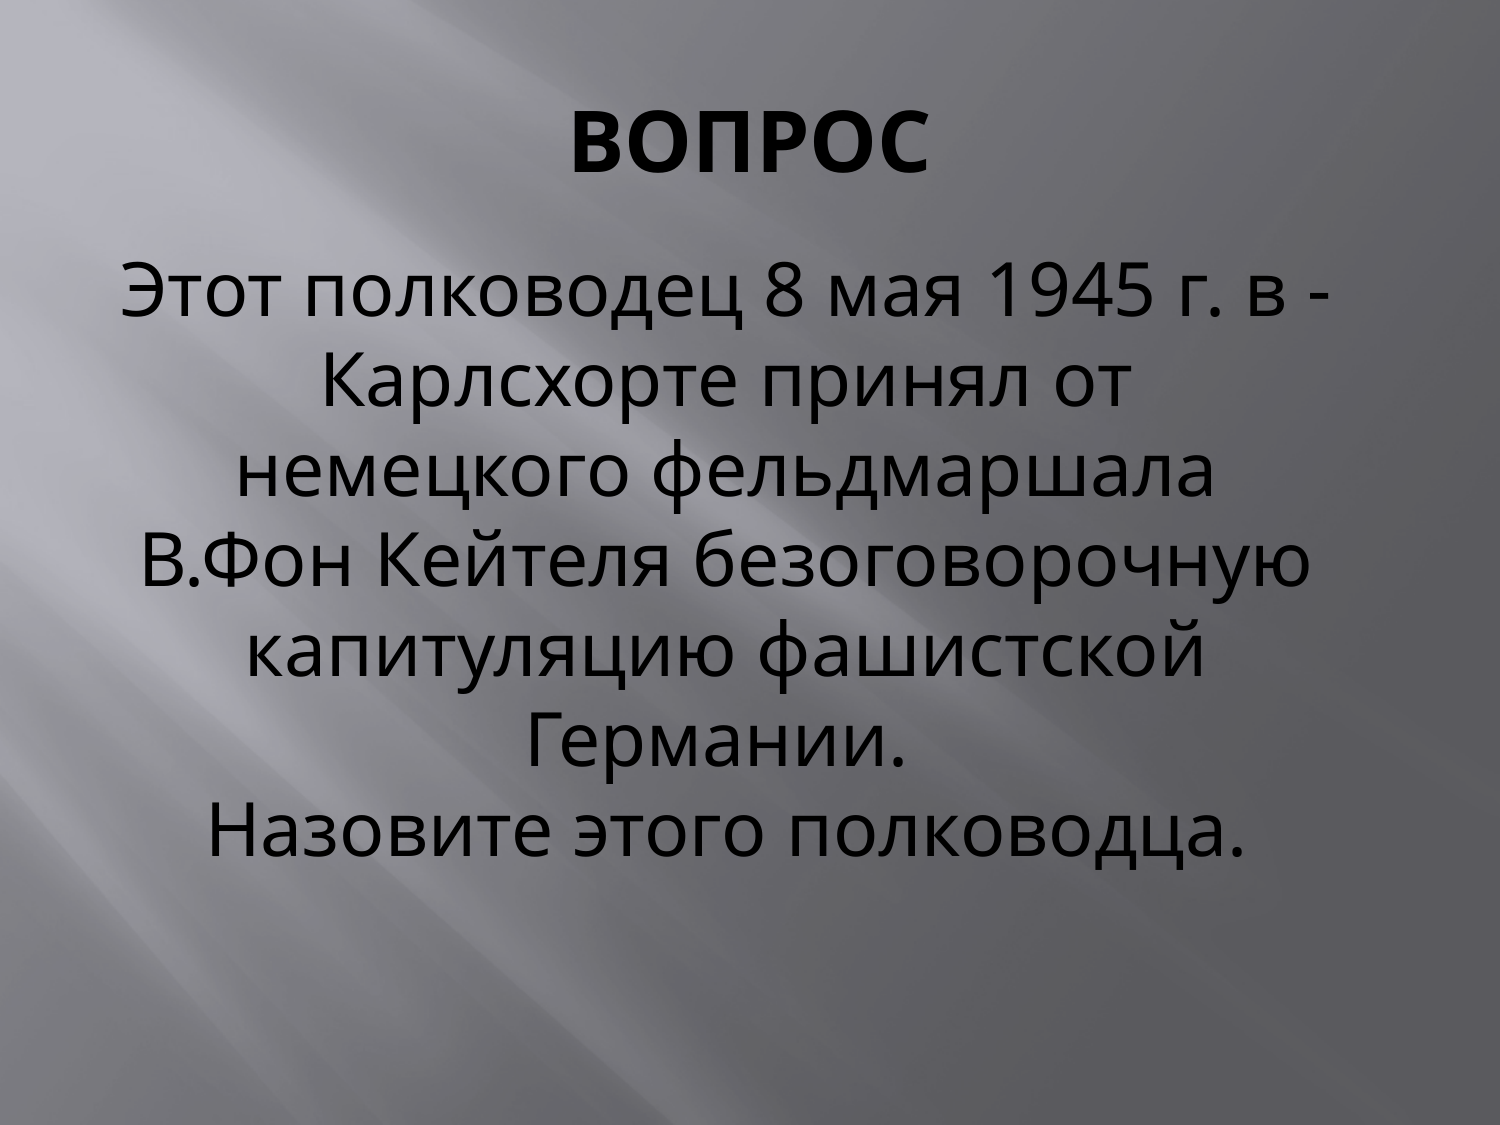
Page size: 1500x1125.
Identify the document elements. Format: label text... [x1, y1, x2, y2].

title ВОПРОС [75, 45, 1425, 233]
text_box Этот полководец 8 мая 1945 г. в - Карлсхорте принял от немецкого фельдмаршала В.Фон Кейтеля безоговорочную капитуляцию фашистской Германии. Назовите этого полководца. [105, 234, 1348, 970]
